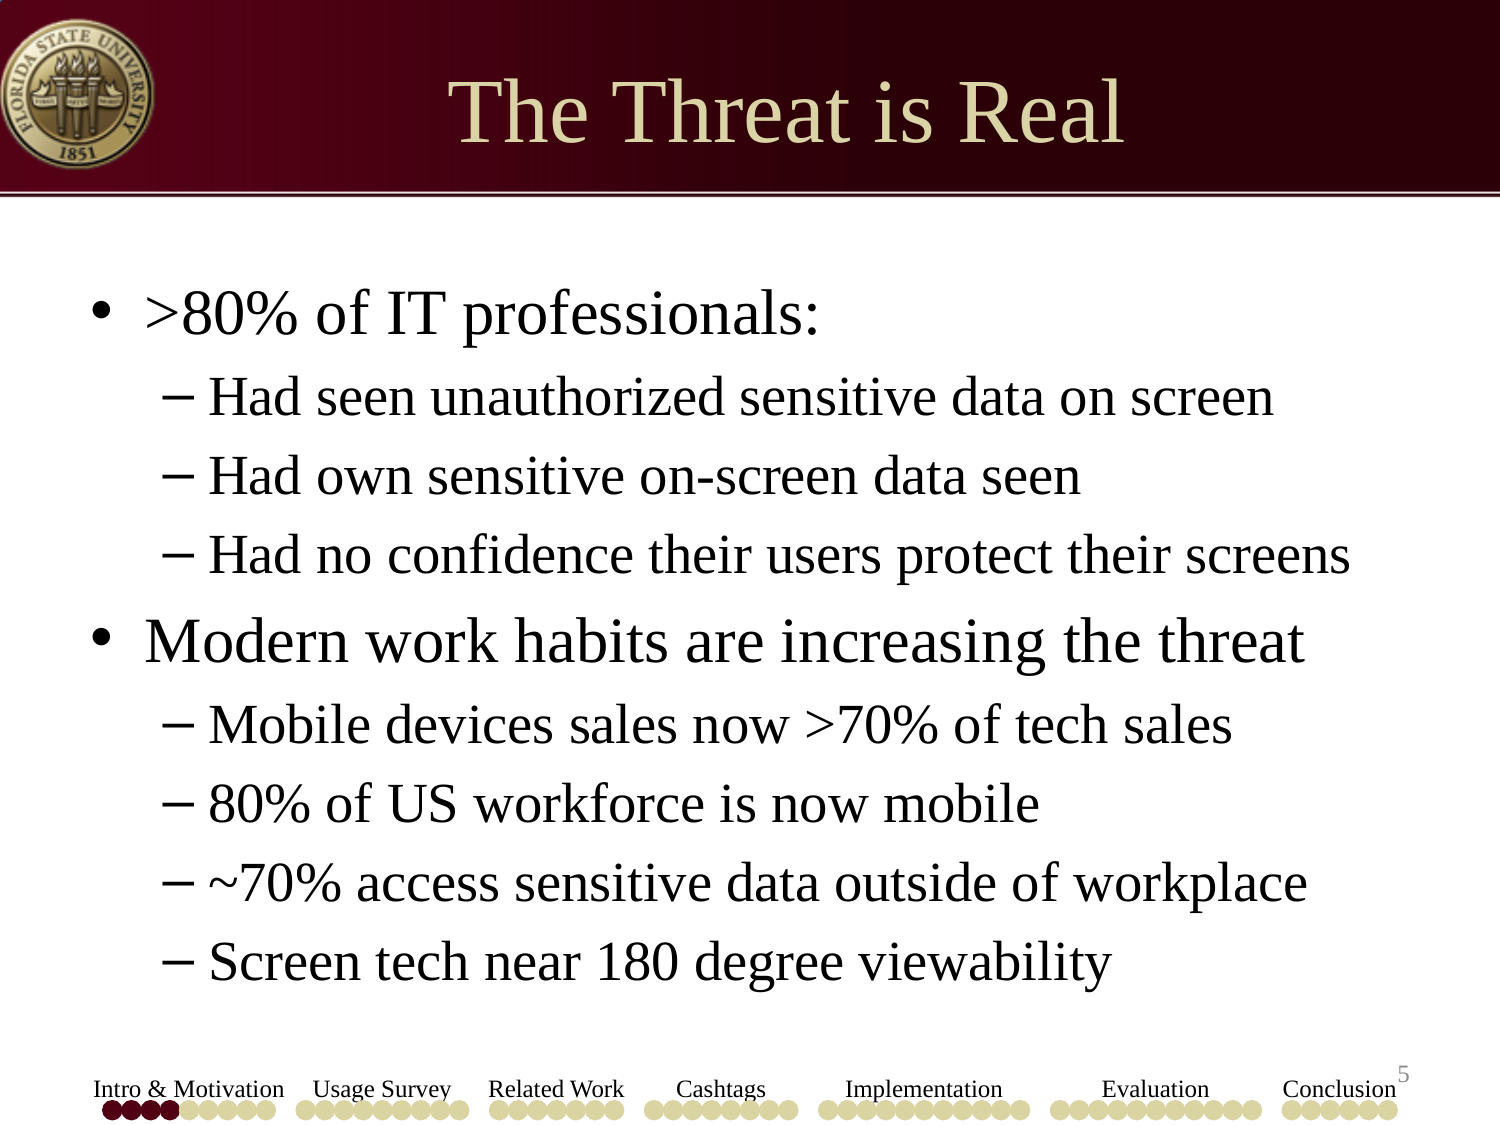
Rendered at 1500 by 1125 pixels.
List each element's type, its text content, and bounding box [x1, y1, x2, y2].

picture [0, 0, 1500, 1072]
list >80% of IT professionals: Had seen unauthorized sensitive data on screen Had own sensitive on-screen data seen Had no confidence their users protect their screens Modern work habits are increasing the threat Mobile devices sales now >70% of tech sales 80% of US workforce is now mobile ~70% access sensitive data outside of workplace Screen tech near 180 degree viewability [75, 262, 1425, 1005]
picture [0, 1119, 1500, 1125]
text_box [0, 1072, 1500, 1119]
slide_number 5 [1074, 1042, 1425, 1071]
title The Threat is Real [112, 12, 1463, 200]
